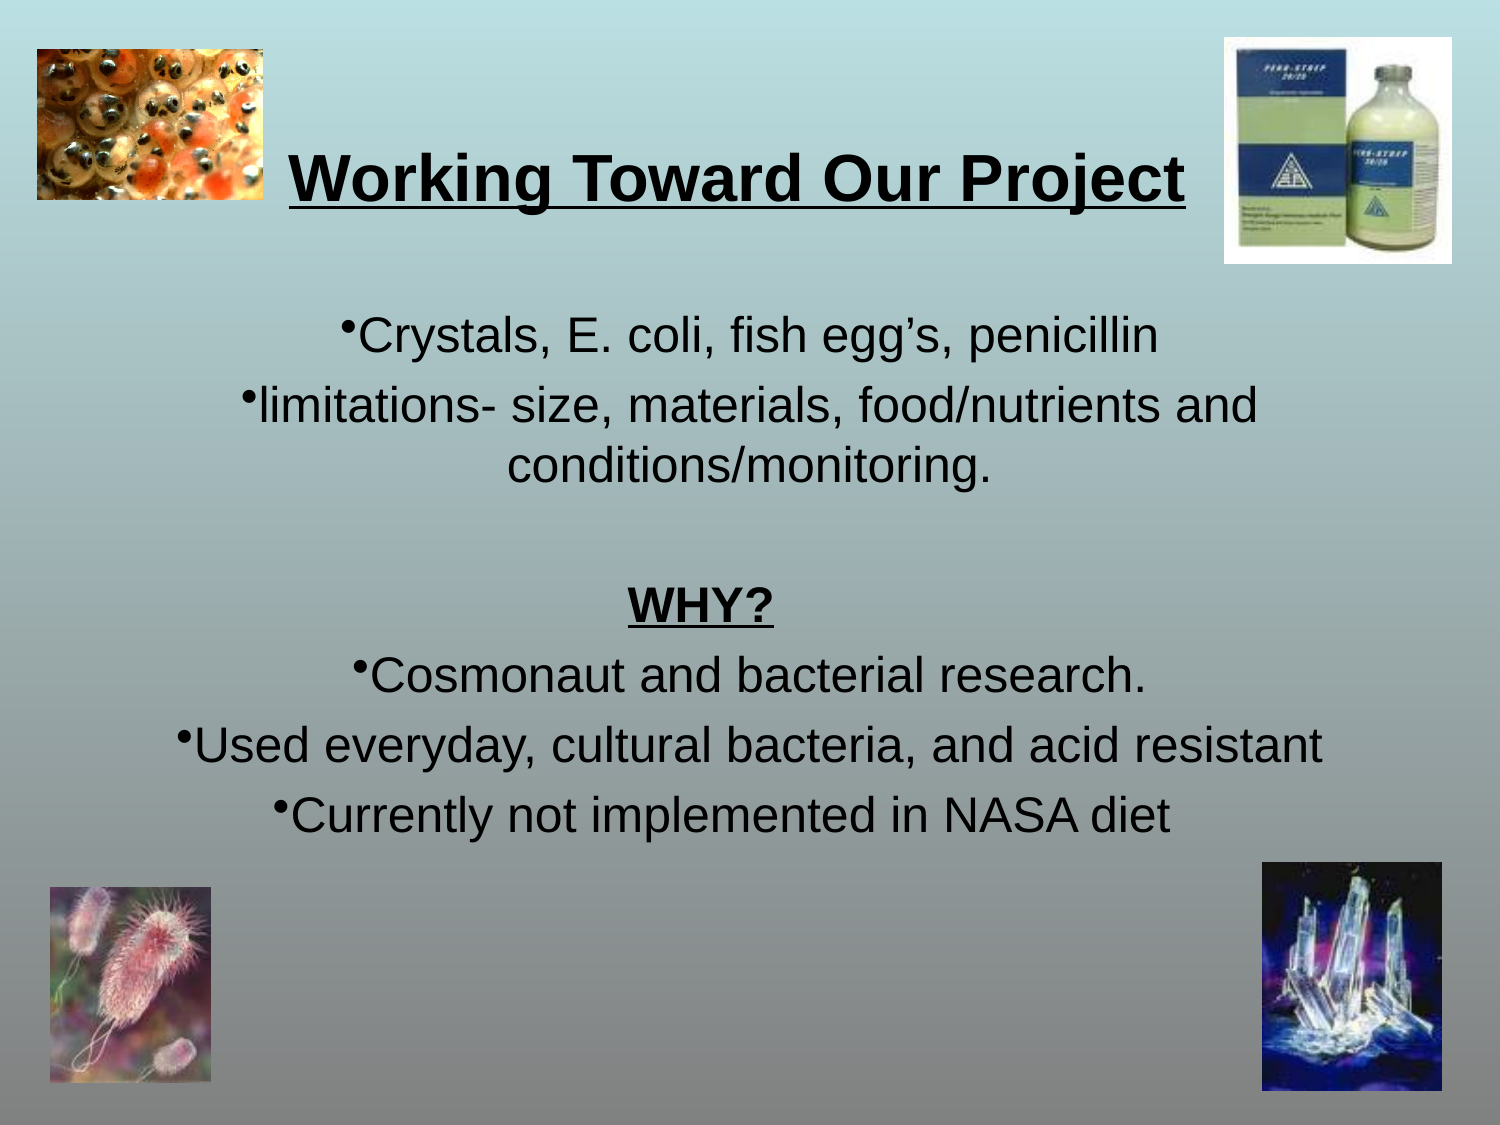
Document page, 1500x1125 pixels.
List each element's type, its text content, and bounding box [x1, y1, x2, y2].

picture [1224, 37, 1452, 265]
picture [1262, 862, 1443, 1091]
subtitle Crystals, E. coli, fish egg’s, penicillin limitations- size, materials, food/nutrients and conditions/monitoring. WHY? Cosmonaut and bacterial research. Used everyday, cultural bacteria, and acid resistant Currently not implemented in NASA diet [62, 224, 1438, 1051]
picture [37, 49, 263, 201]
title Working Toward Our Project [149, 74, 1219, 224]
picture [49, 887, 212, 1083]
